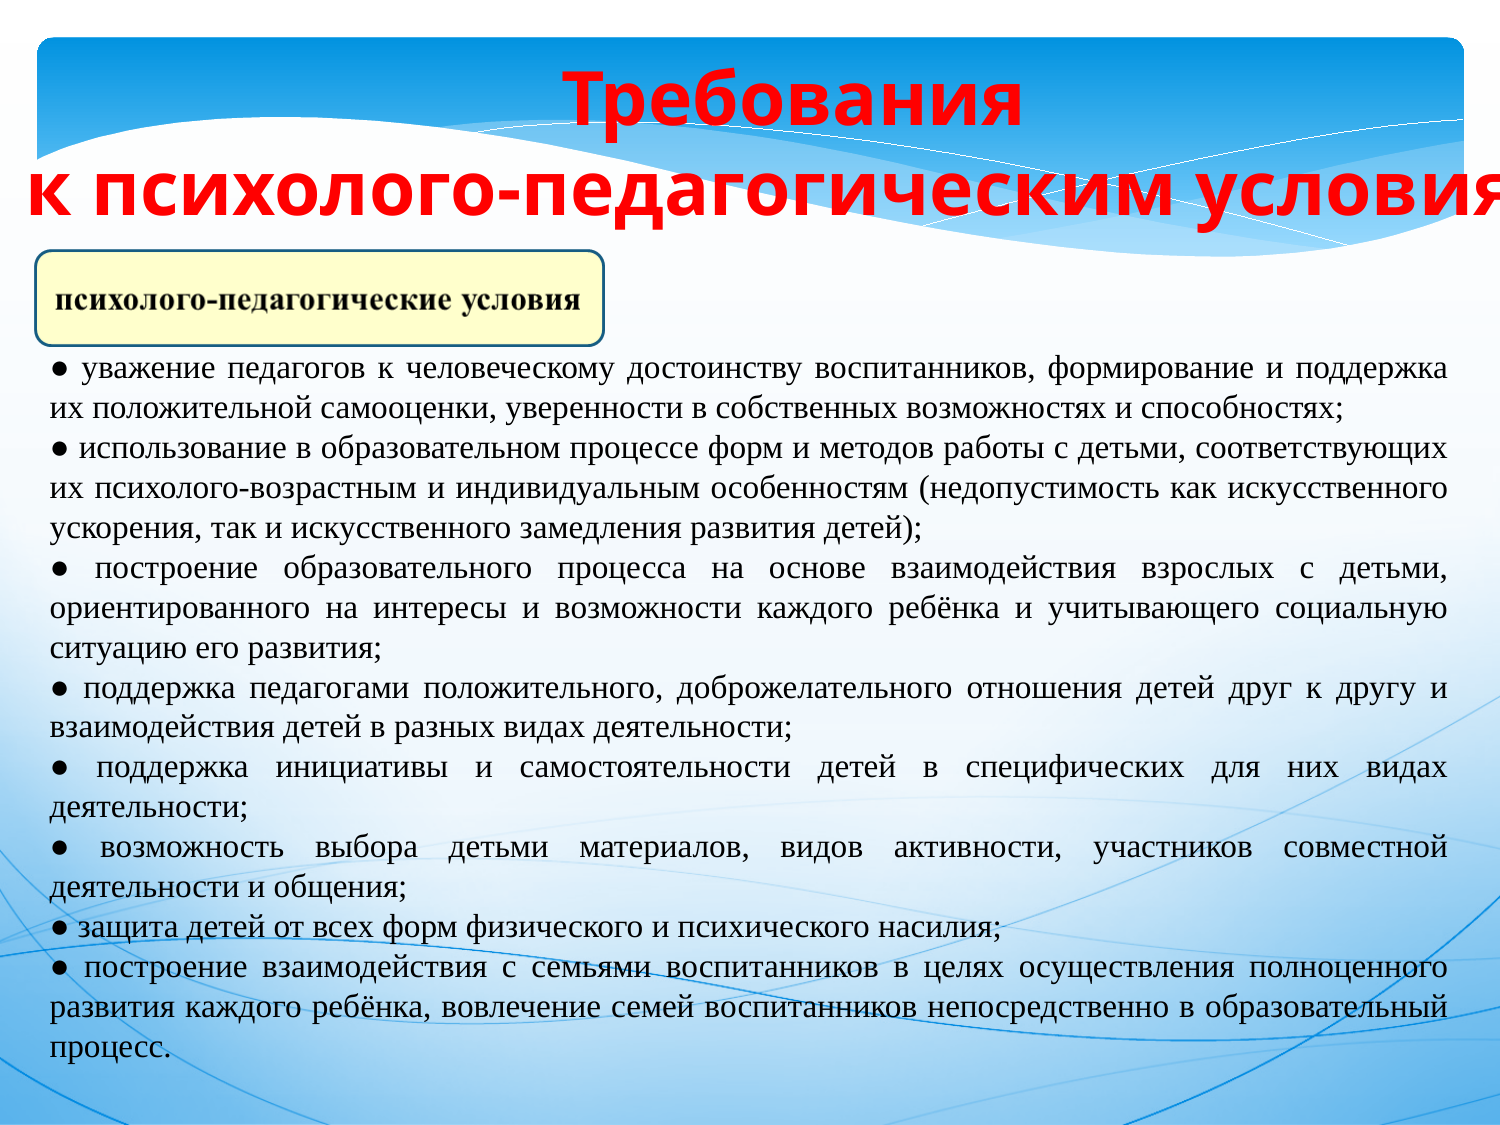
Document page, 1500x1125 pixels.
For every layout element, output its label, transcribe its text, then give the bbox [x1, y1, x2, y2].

picture [34, 249, 606, 347]
text_box Требования к психолого-педагогическим условиям [10, 42, 1500, 238]
text_box ● уважение педагогов к человеческому достоинству воспитанников, формирование и поддержка их положительной самооценки, уверенности в собственных возможностях и способностях; ● использование в образовательном процессе форм и методов работы с детьми, соответствующих их психолого-возрастным и индивидуальным особенностям (недопустимость как искусственного ускорения, так и искусственного замедления развития детей); ● построение образовательного процесса на основе взаимодействия взрослых с детьми, ориентированного на интересы и возможности каждого ребёнка и учитывающего социальную ситуацию его развития; ● поддержка педагогами положительного, доброжелательного отношения детей друг к другу и взаимодействия детей в разных видах деятельности; ● поддержка инициативы и самостоятельности детей в специфических для них видах деятельности; ● возможность выбора детьми материалов, видов активности, участников совместной деятельности и общения; ● защита детей от всех форм физического и психического насилия; ● построение взаимодействия с семьями воспитанников в целях осуществления полноценного развития каждого ребёнка, вовлечение семей воспитанников непосредственно в образовательный процесс. [34, 338, 1465, 1072]
